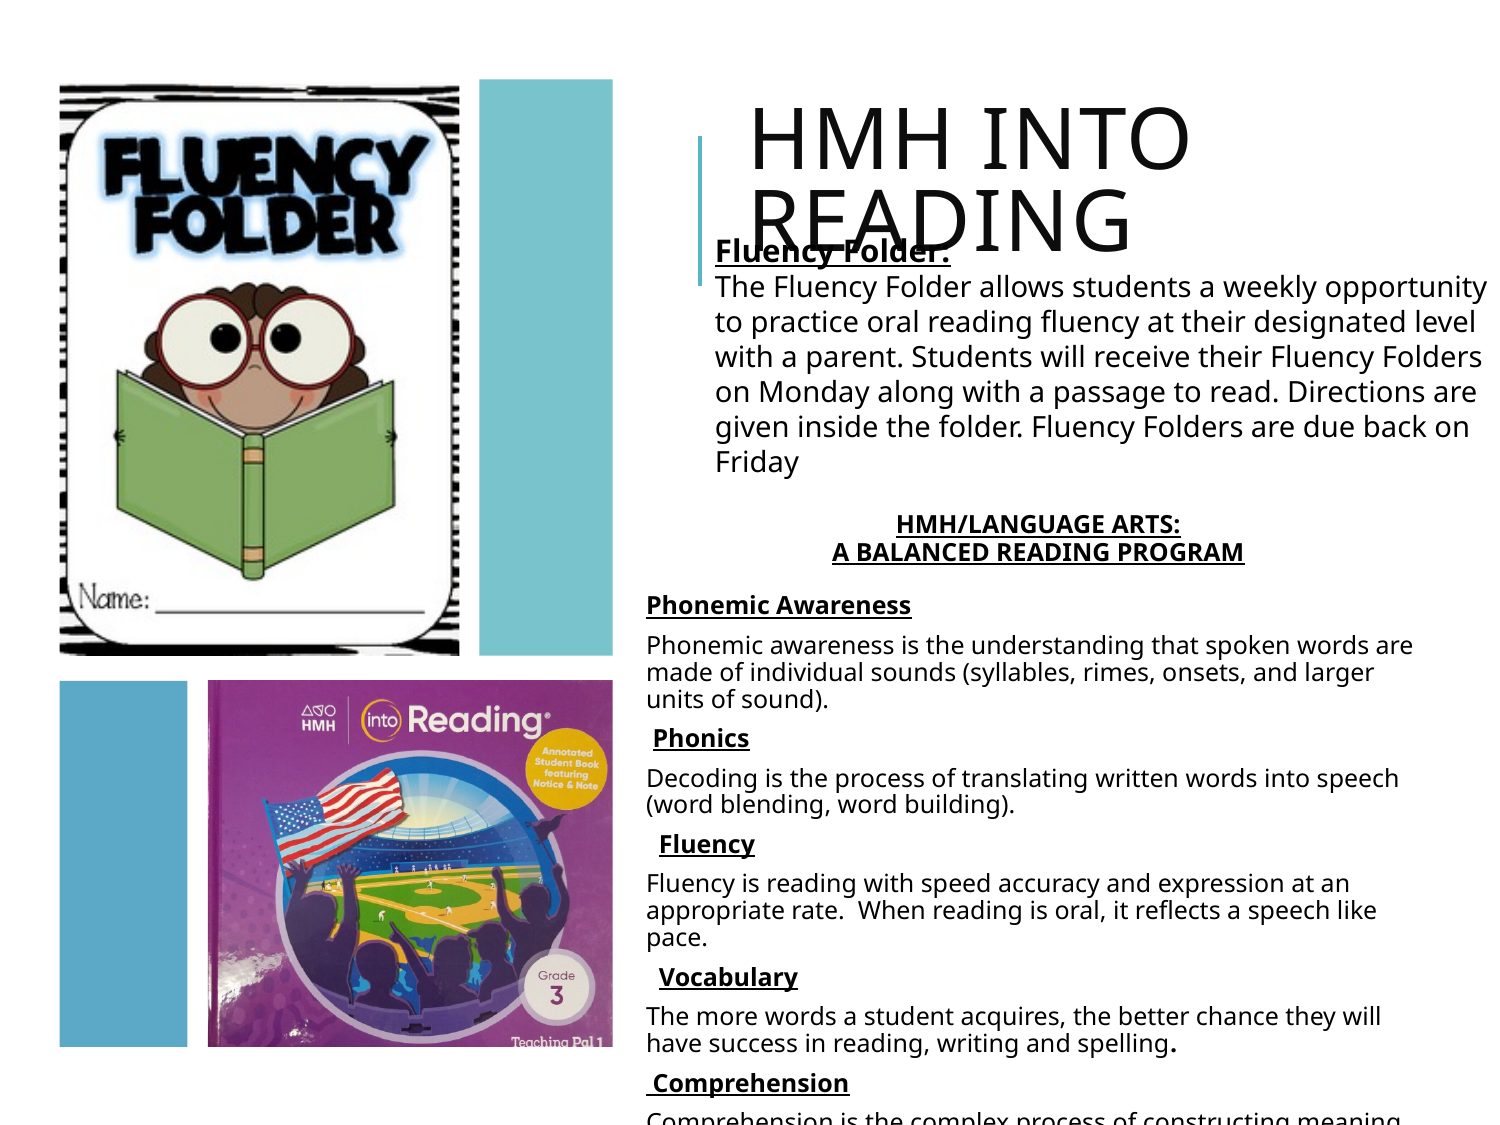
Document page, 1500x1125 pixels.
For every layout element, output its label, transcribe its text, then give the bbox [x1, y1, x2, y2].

text_box [478, 78, 614, 657]
text_box Fluency Folder: The Fluency Folder allows students a weekly opportunity to practice oral reading fluency at their designated level with a parent. Students will receive their Fluency Folders on Monday along with a passage to read. Directions are given inside the folder. Fluency Folders are due back on Friday [700, 223, 1500, 531]
text_box HMH/LANGUAGE ARTS: A BALANCED READING PROGRAM Phonemic Awareness Phonemic awareness is the understanding that spoken words are made of individual sounds (syllables, rimes, onsets, and larger units of sound). Phonics Decoding is the process of translating written words into speech (word blending, word building). Fluency Fluency is reading with speed accuracy and expression at an appropriate rate. When reading is oral, it reflects a speech like pace. Vocabulary The more words a student acquires, the better chance they will have success in reading, writing and spelling. Comprehension Comprehension is the complex process of constructing meaning from texts. Most students need instruction in comprehension strategies. [638, 505, 1439, 1002]
title HMH Into Reading [732, 96, 1439, 223]
picture [59, 79, 460, 656]
picture [207, 680, 613, 1048]
text_box [58, 680, 189, 1048]
